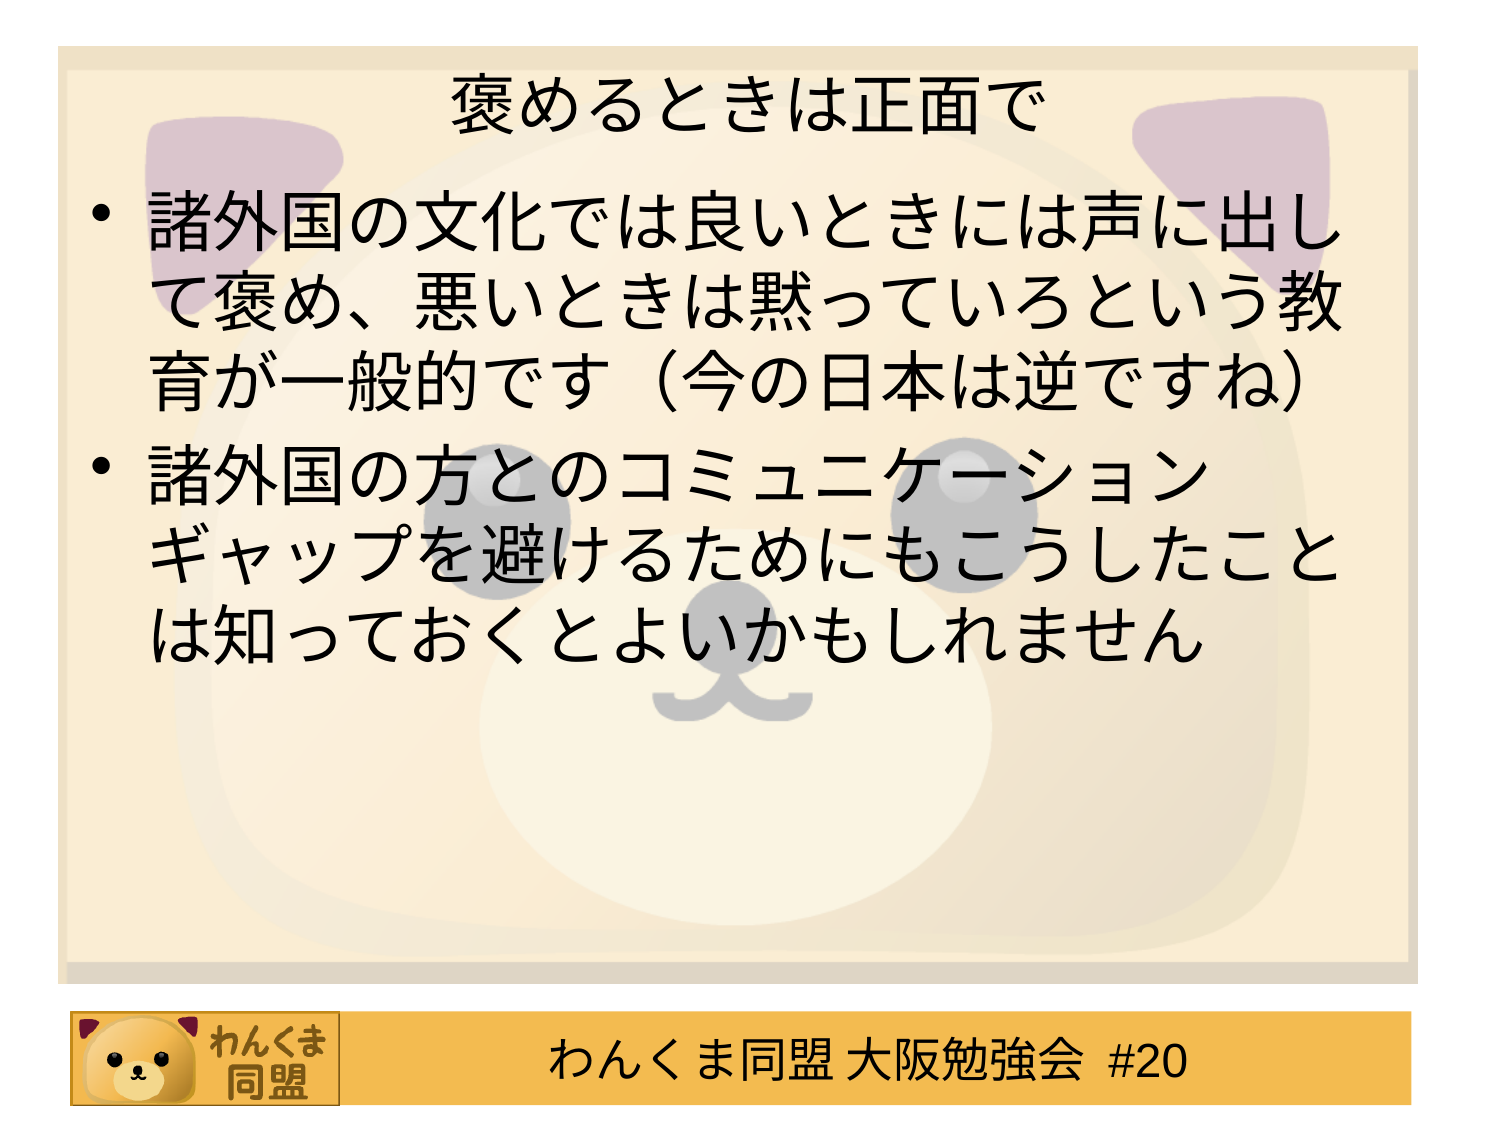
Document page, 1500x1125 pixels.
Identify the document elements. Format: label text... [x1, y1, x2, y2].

picture [58, 46, 1418, 984]
list 諸外国の文化では良いときには声に出して褒め、悪いときは黙っていろという教育が一般的です（今の日本は逆ですね） 諸外国の方とのコミュニケーションギャップを避けるためにもこうしたことは知っておくとよいかもしれません [74, 172, 1426, 1006]
picture [70, 1011, 340, 1106]
title 褒めるときは正面で [74, 44, 1426, 162]
